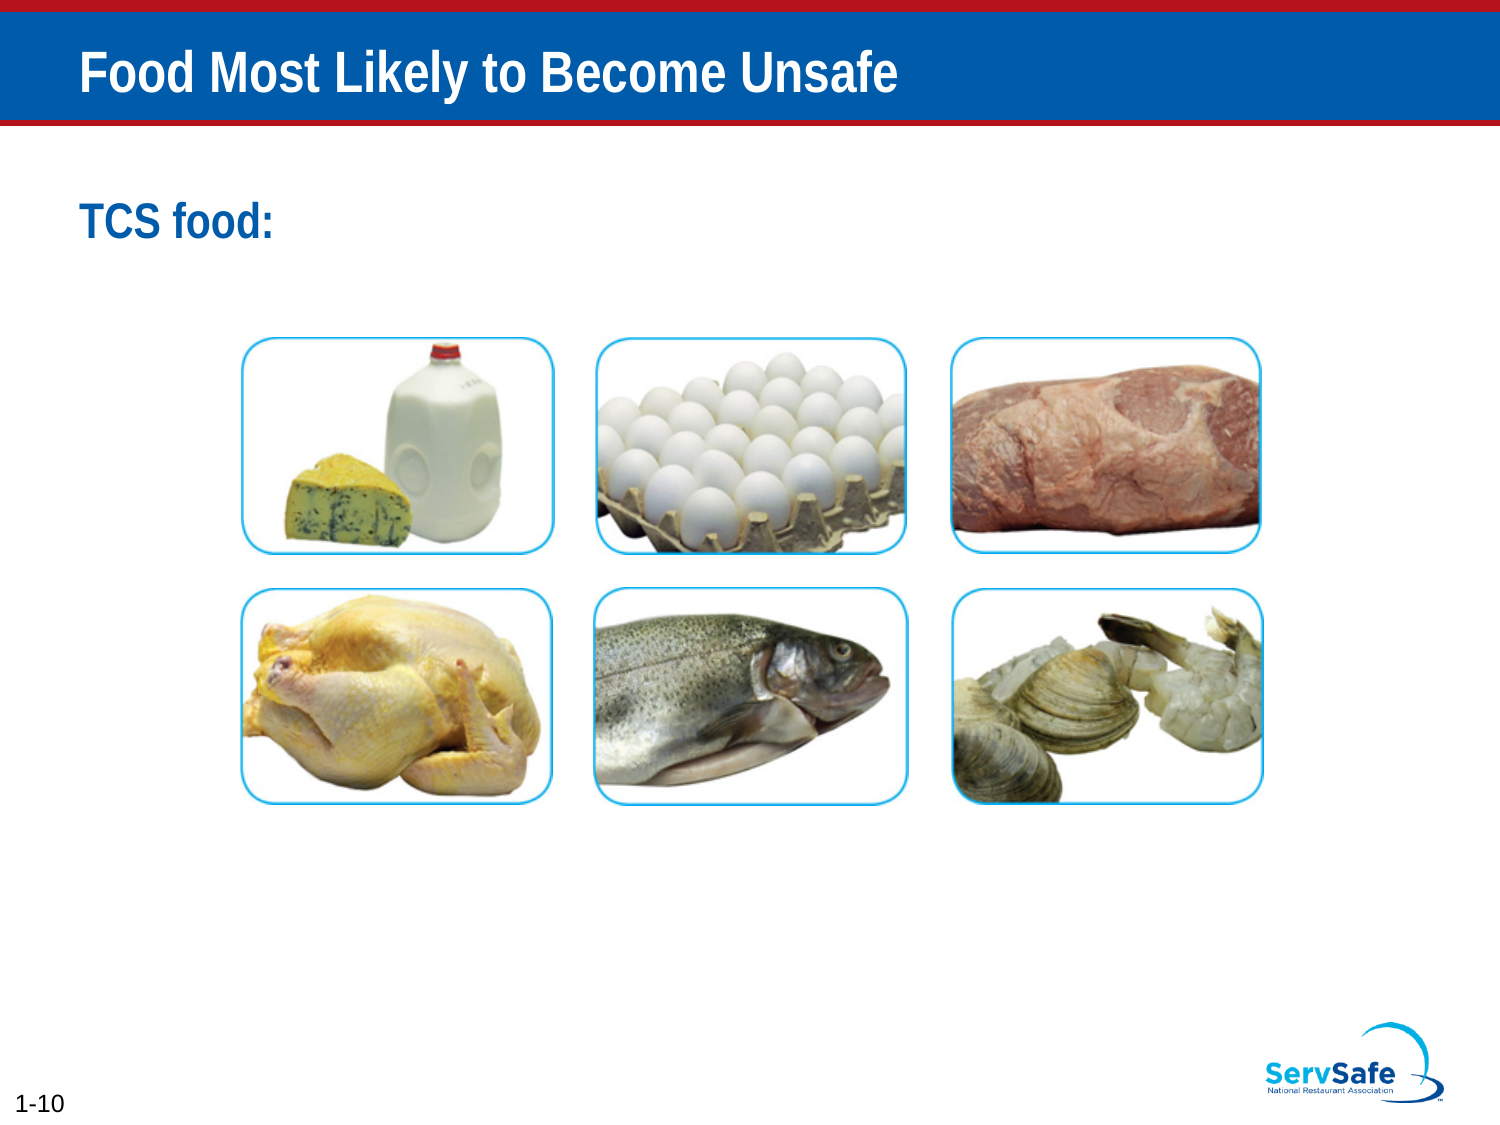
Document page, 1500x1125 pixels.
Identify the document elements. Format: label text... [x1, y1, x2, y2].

picture [240, 337, 555, 555]
picture [593, 587, 909, 806]
picture [950, 588, 1264, 805]
picture [949, 337, 1262, 554]
picture [595, 337, 907, 555]
picture [239, 588, 553, 805]
picture [1265, 1022, 1444, 1103]
picture [0, 12, 1500, 120]
text_box 1-10 [0, 1080, 94, 1125]
title Food Most Likely to Become Unsafe [64, 26, 1419, 112]
list TCS food: [64, 187, 1419, 269]
